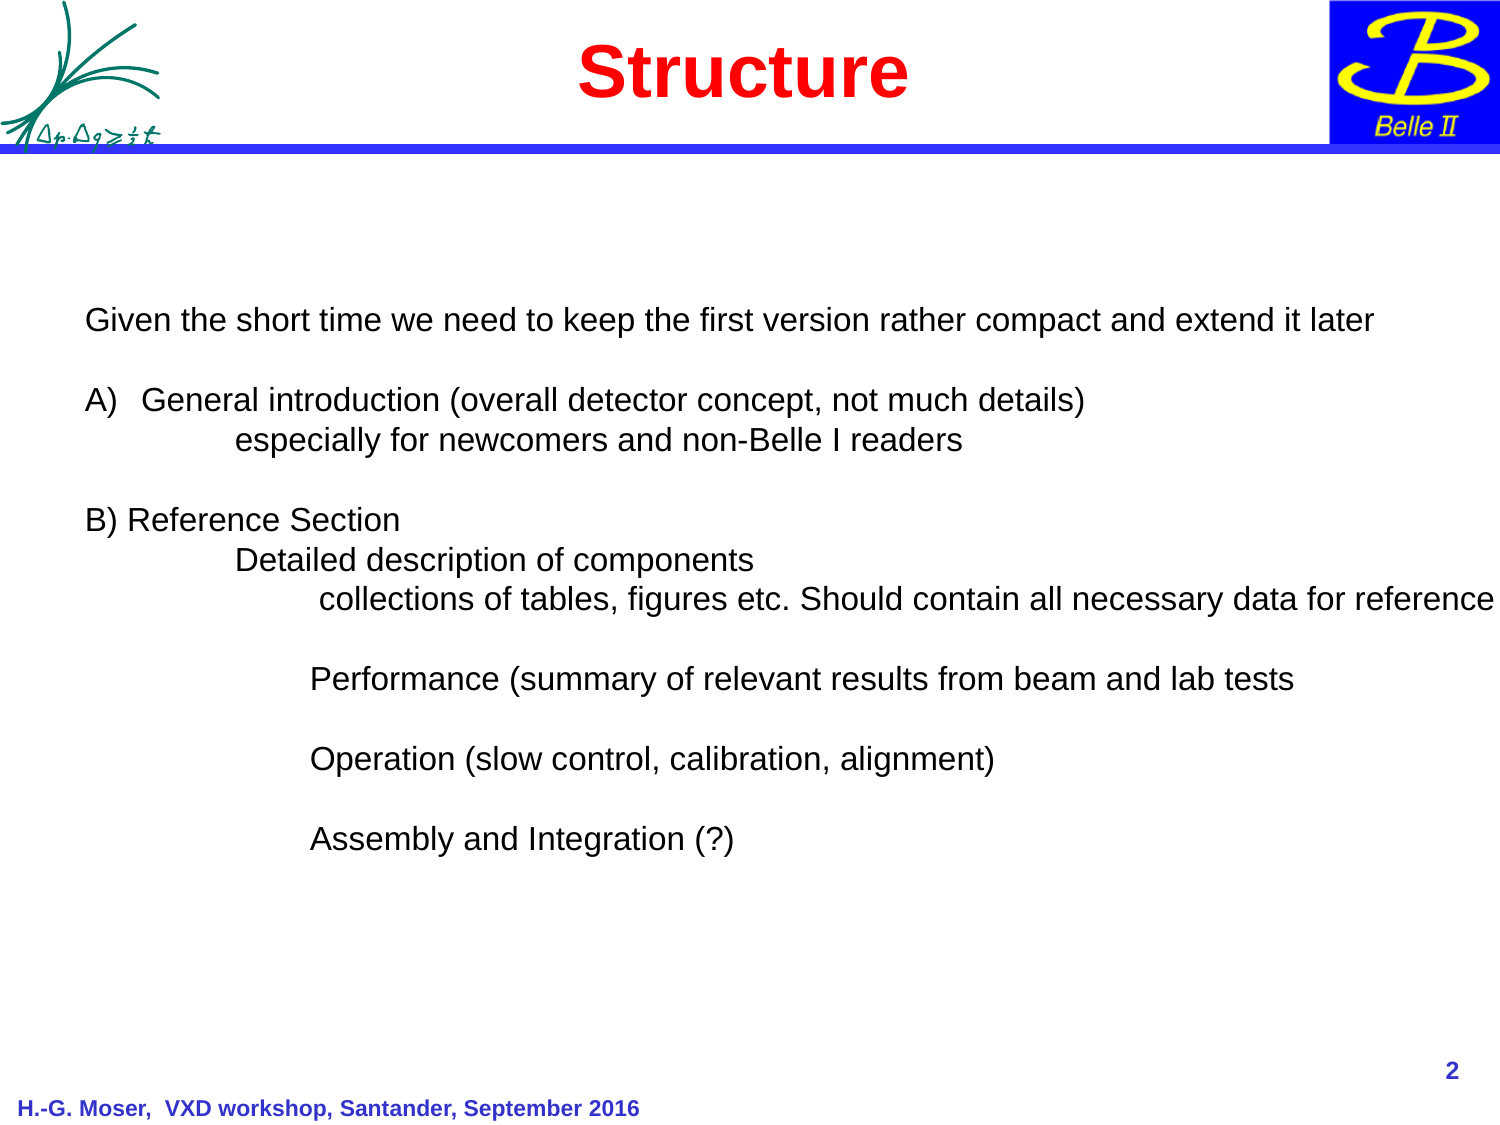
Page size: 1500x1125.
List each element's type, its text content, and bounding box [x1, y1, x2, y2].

text_box Given the short time we need to keep the first version rather compact and extend it later General introduction (overall detector concept, not much details) especially for newcomers and non-Belle I readers B) Reference Section Detailed description of components collections of tables, figures etc. Should contain all necessary data for reference Performance (summary of relevant results from beam and lab tests Operation (slow control, calibration, alignment) Assembly and Integration (?) [69, 290, 1500, 905]
slide_number 2 [1405, 1046, 1500, 1125]
picture [1328, 0, 1500, 144]
title Structure [159, 0, 1330, 137]
